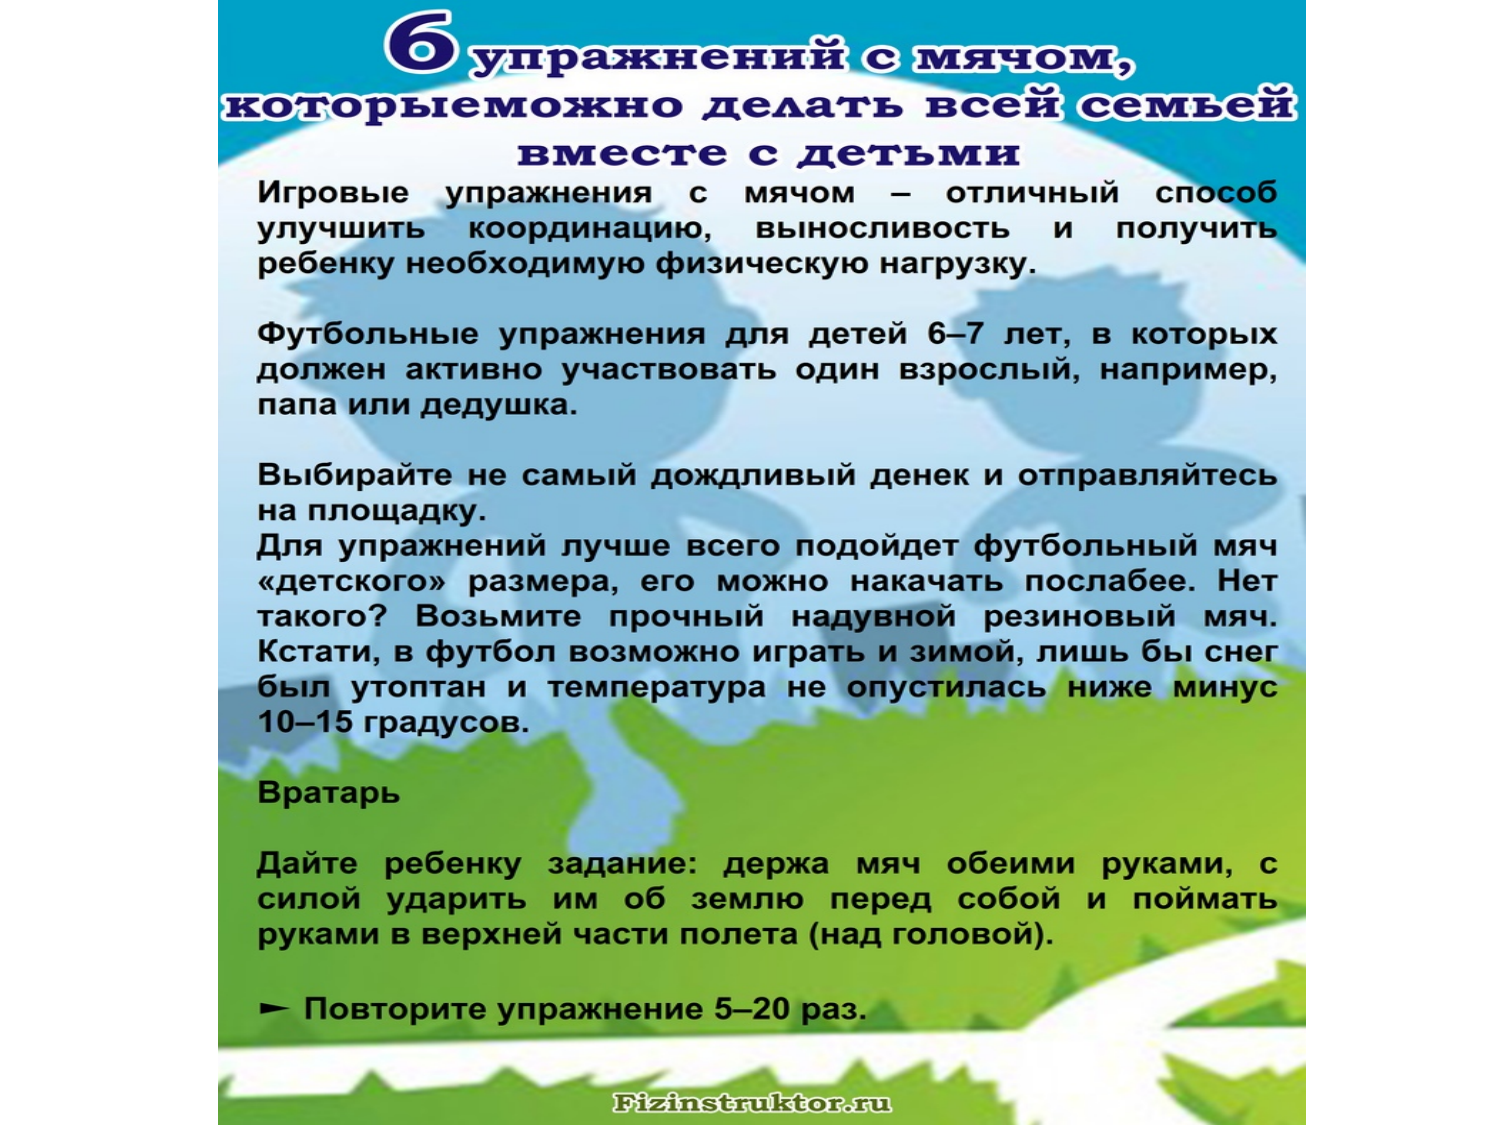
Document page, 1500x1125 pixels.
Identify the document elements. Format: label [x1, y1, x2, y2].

list [218, 0, 1306, 1125]
